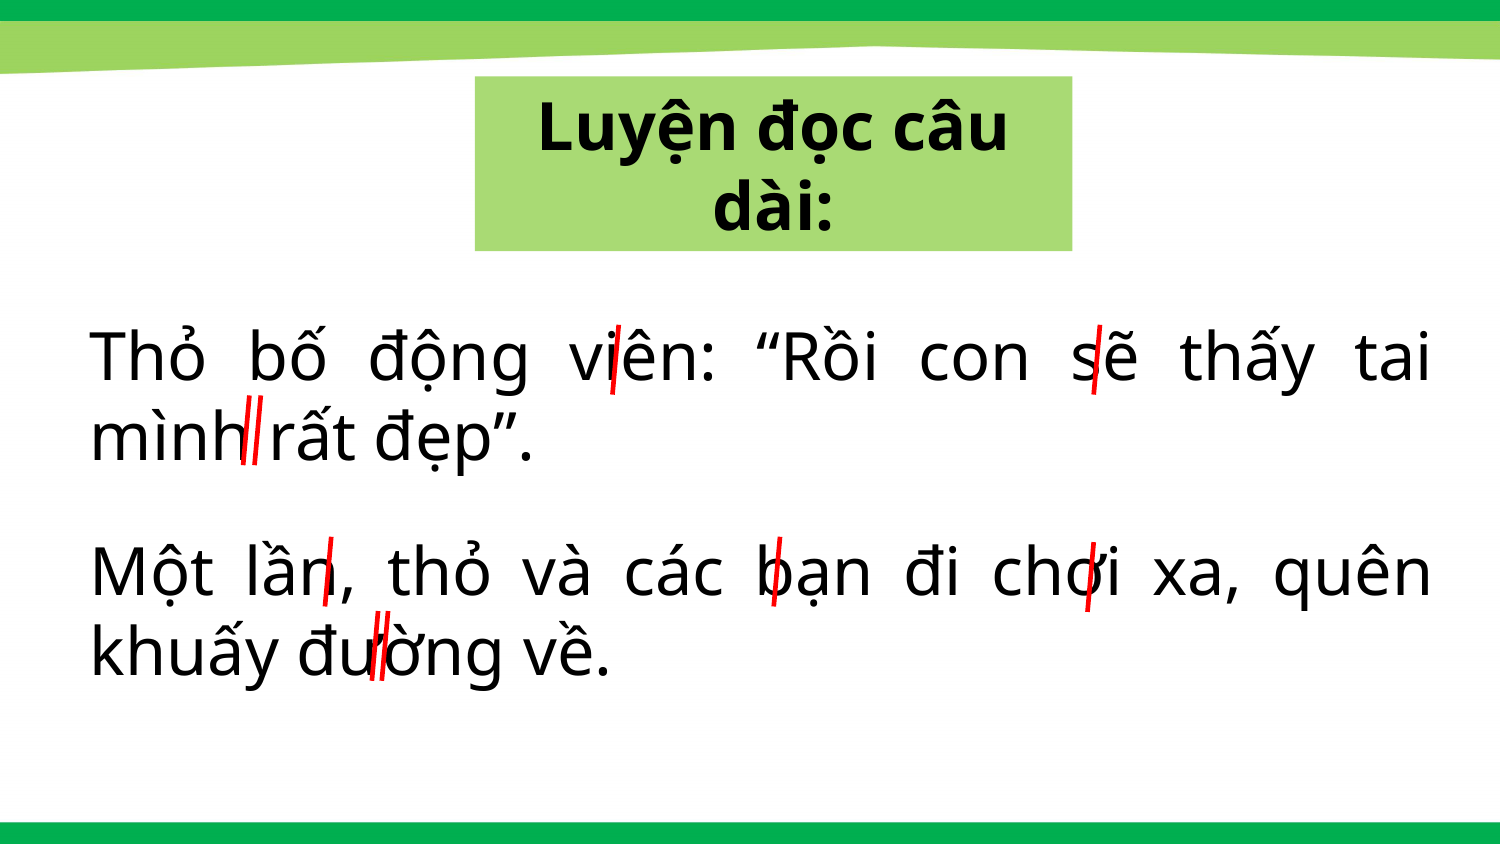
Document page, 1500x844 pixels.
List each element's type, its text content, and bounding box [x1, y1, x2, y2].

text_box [324, 536, 332, 607]
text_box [773, 536, 781, 607]
text_box Một lần, thỏ và các bạn đi chơi xa, quên khuấy đường về. [75, 521, 1450, 697]
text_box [1093, 324, 1101, 395]
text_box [1087, 541, 1094, 613]
text_box Thỏ bố động viên: “Rồi con sẽ thấy tai mình rất đẹp”. [75, 306, 1450, 481]
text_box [612, 324, 619, 395]
picture [0, 0, 1500, 844]
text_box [371, 610, 389, 682]
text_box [242, 395, 261, 466]
text_box Luyện đọc câu dài: [474, 76, 1073, 252]
